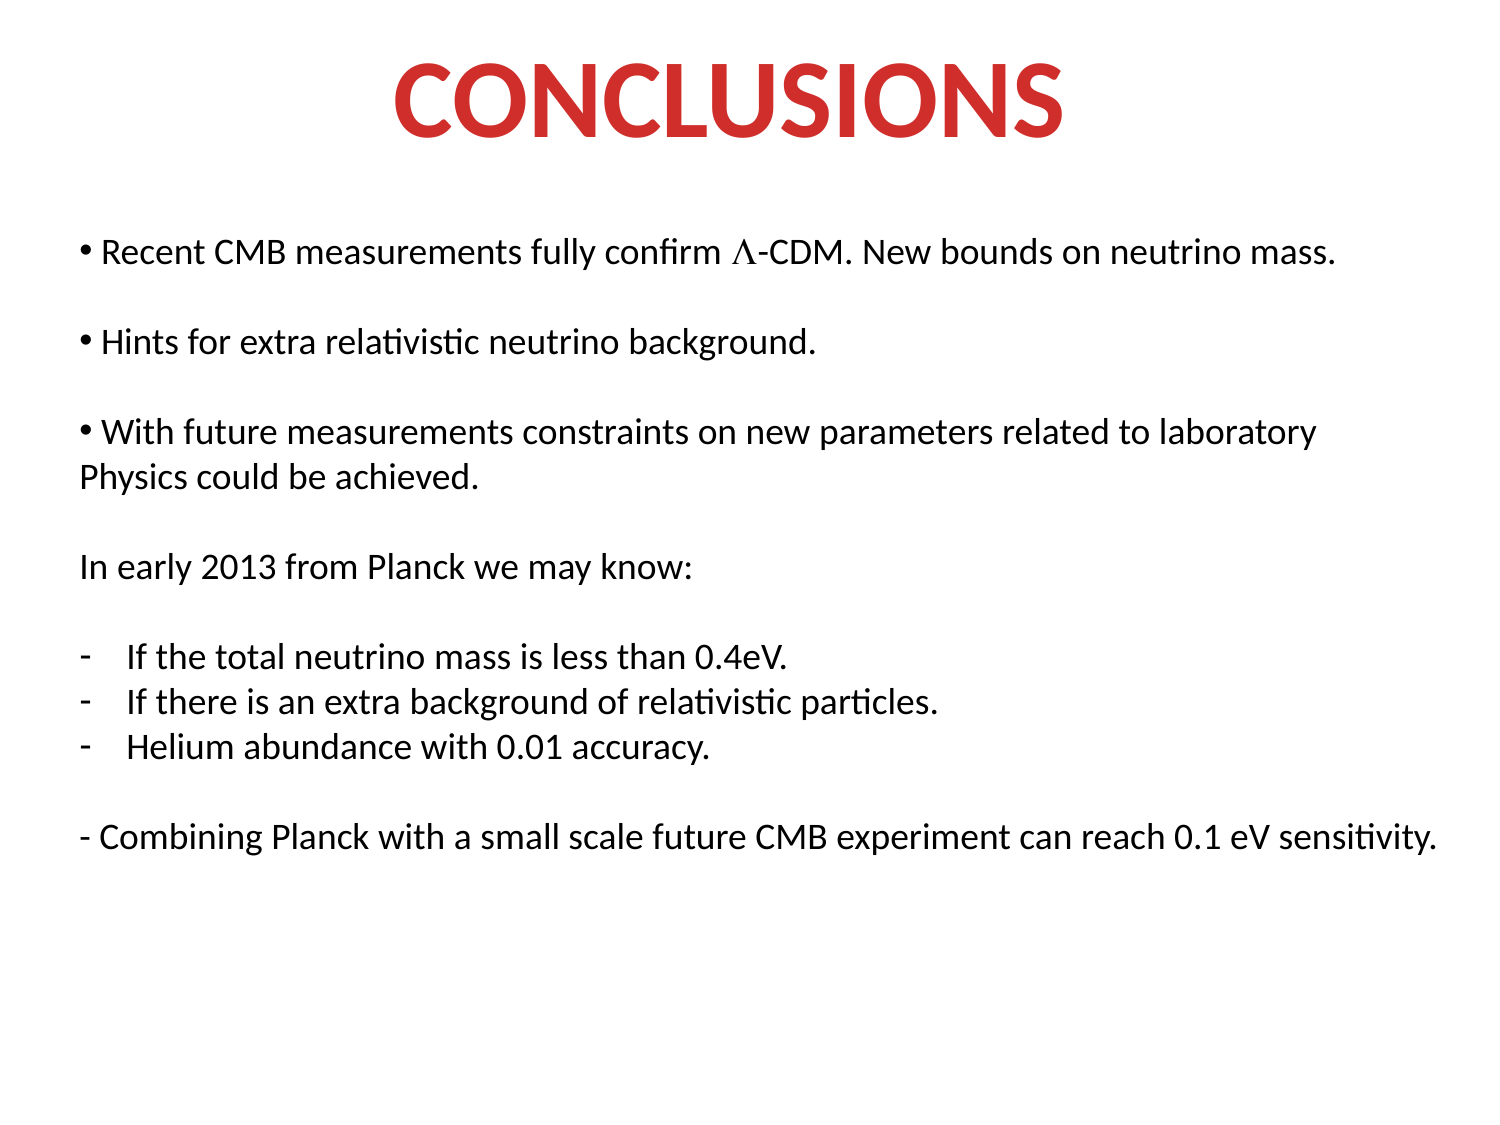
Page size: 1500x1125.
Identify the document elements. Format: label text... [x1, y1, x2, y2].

text_box Recent CMB measurements fully confirm L-CDM. New bounds on neutrino mass. Hints for extra relativistic neutrino background. With future measurements constraints on new parameters related to laboratory Physics could be achieved. In early 2013 from Planck we may know: If the total neutrino mass is less than 0.4eV. If there is an extra background of relativistic particles. Helium abundance with 0.01 accuracy. - Combining Planck with a small scale future CMB experiment can reach 0.1 eV sensitivity. [64, 219, 1455, 865]
text_box CONCLUSIONS [378, 17, 1082, 168]
